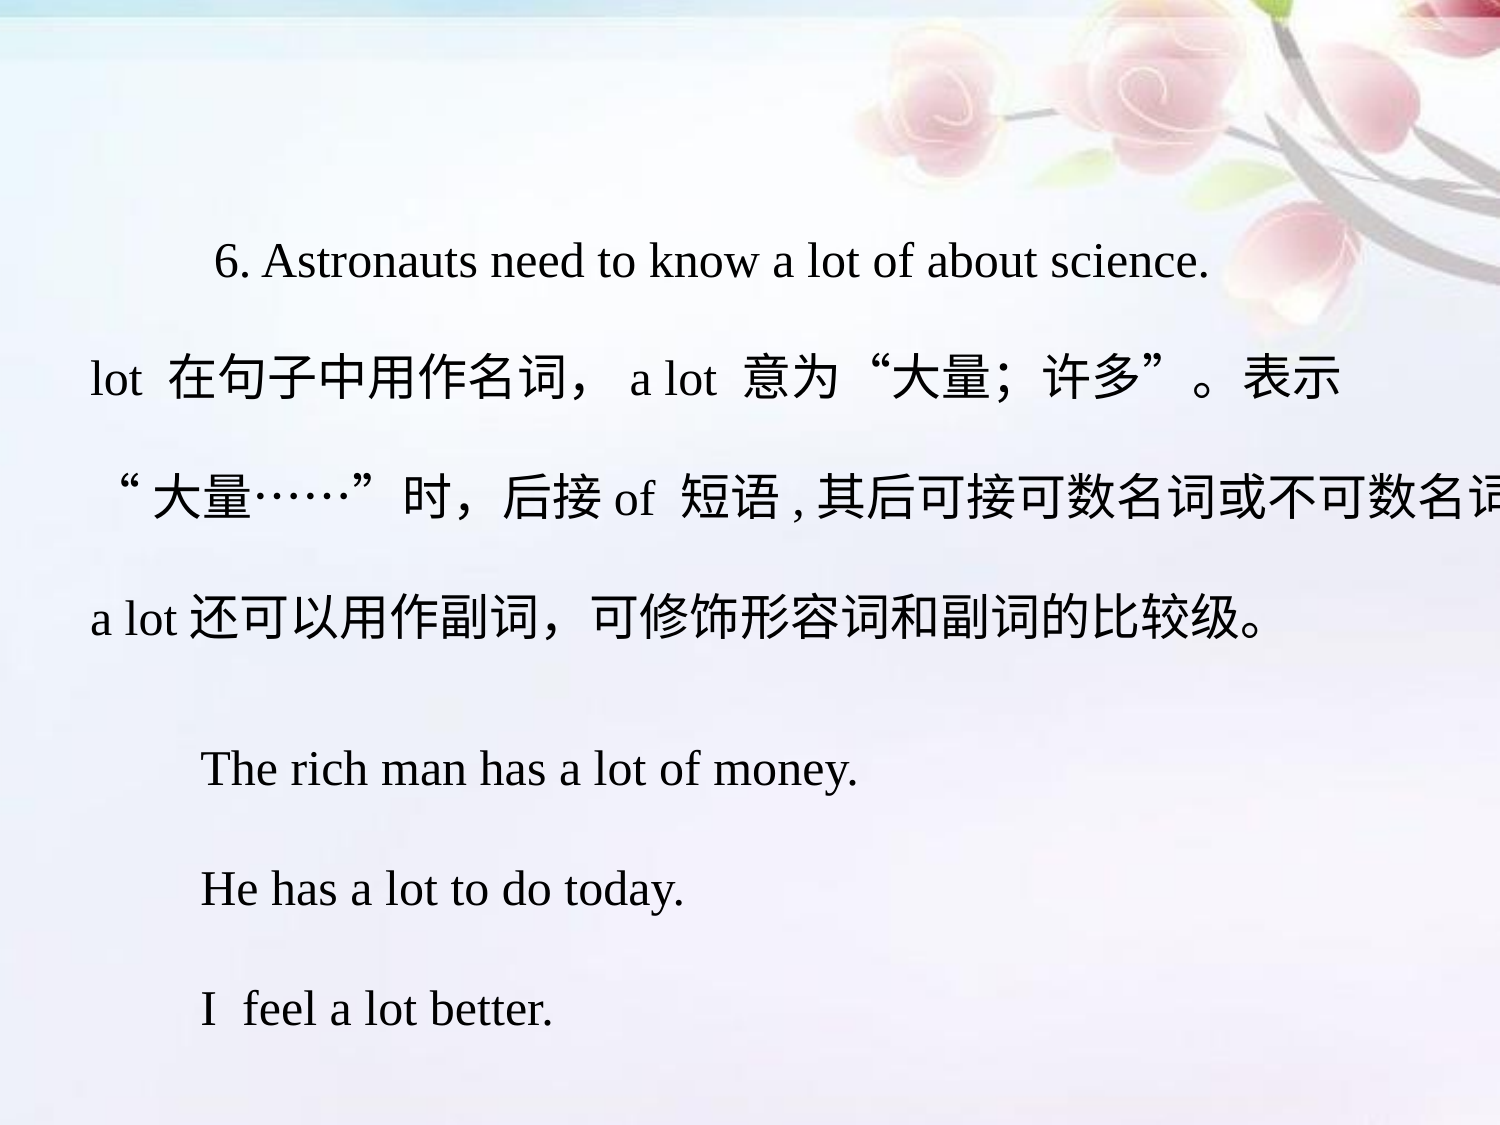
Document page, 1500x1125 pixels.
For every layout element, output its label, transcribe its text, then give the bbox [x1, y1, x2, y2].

text_box 6. Astronauts need to know a lot of about science. [198, 219, 1239, 295]
text_box The rich man has a lot of money. He has a lot to do today. I feel a lot better. [185, 727, 875, 1043]
text_box lot 在句子中用作名词，a lot 意为“大量；许多”。表示 “大量……”时，后接of 短语,其后可接可数名词或不可数名词。 a lot还可以用作副词，可修饰形容词和副词的比较级。 [75, 338, 1500, 653]
picture [0, 0, 1500, 1125]
